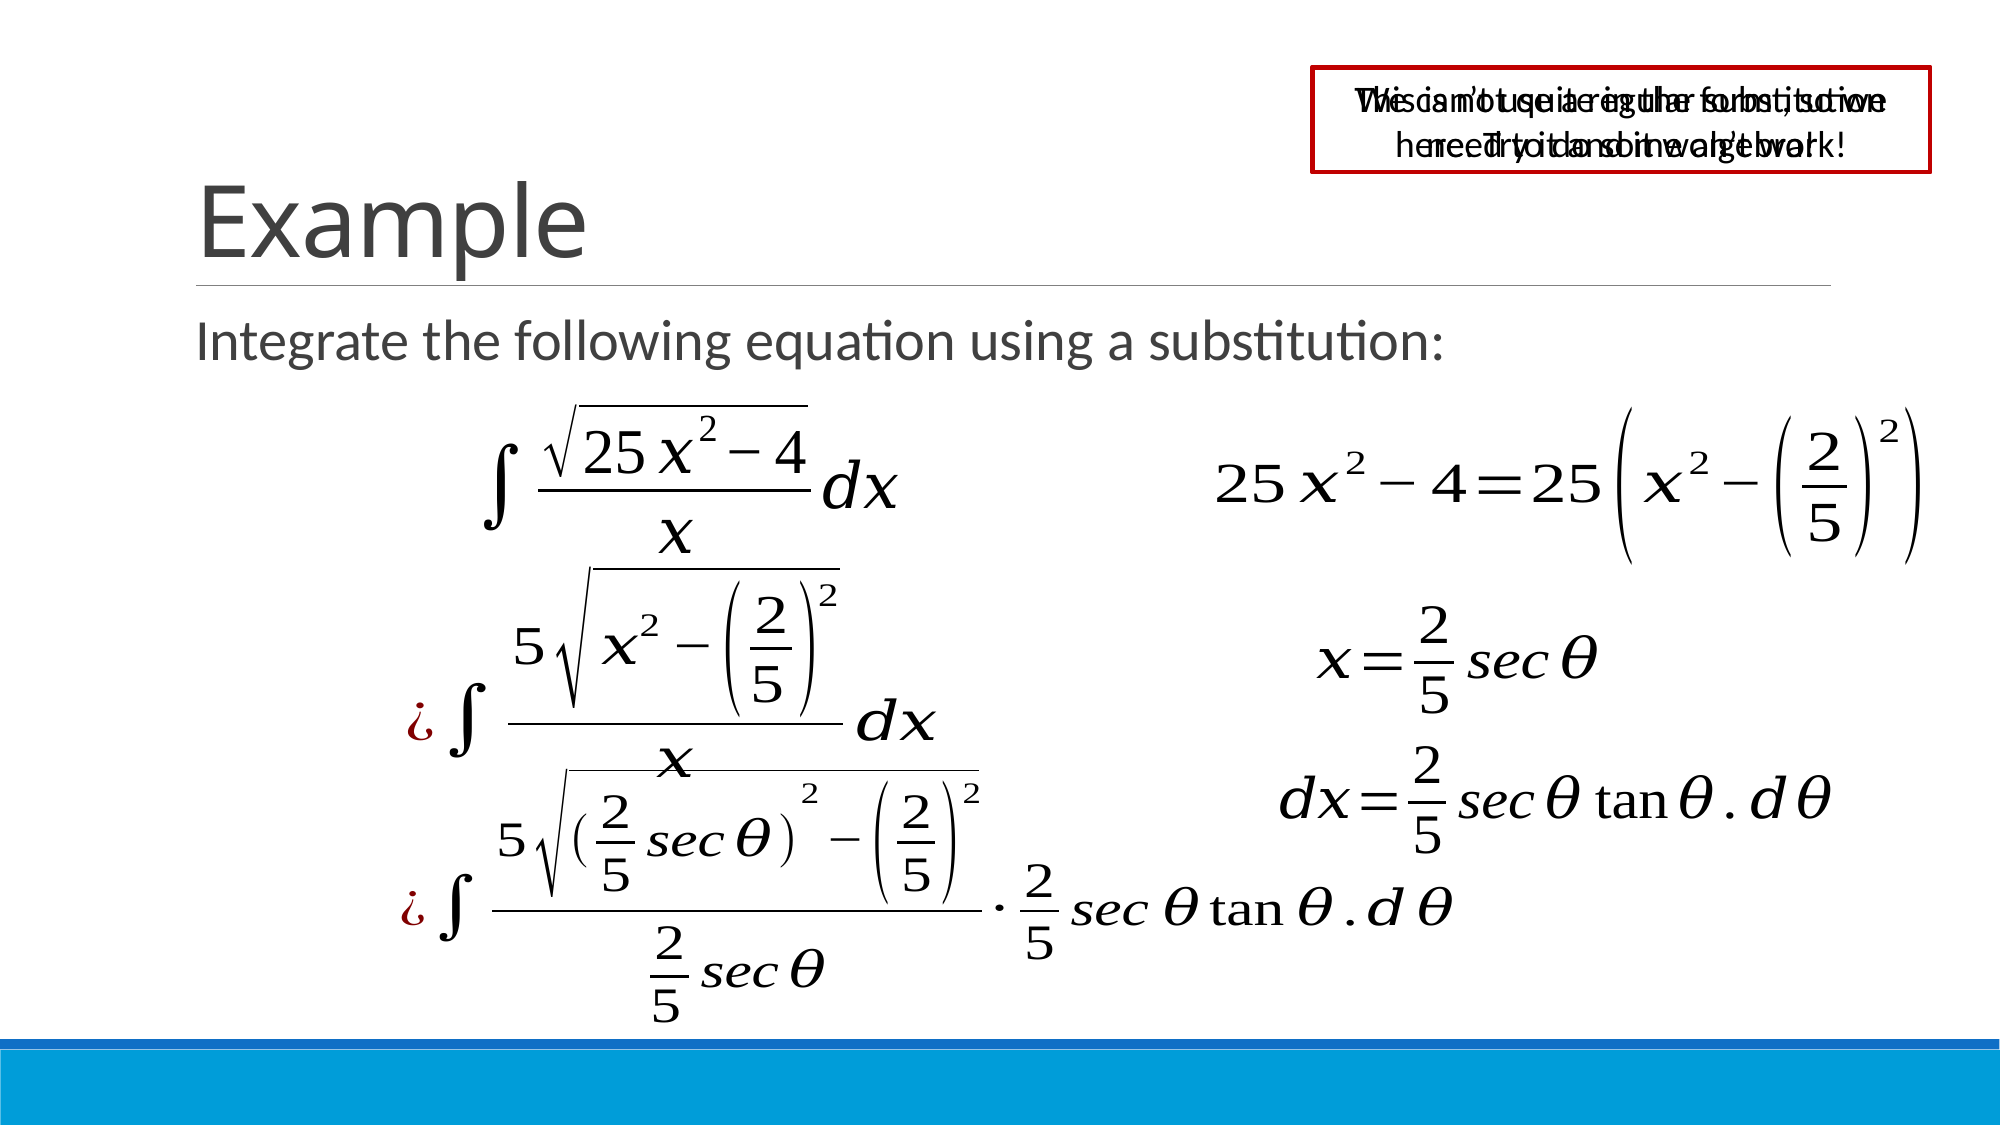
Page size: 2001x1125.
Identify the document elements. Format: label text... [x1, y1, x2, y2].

title Example [180, 47, 1830, 285]
text_box We can’t use a regular substitution here. Try it and it won’t work! [1312, 67, 1930, 172]
list Integrate the following equation using a substitution: [180, 302, 1830, 384]
